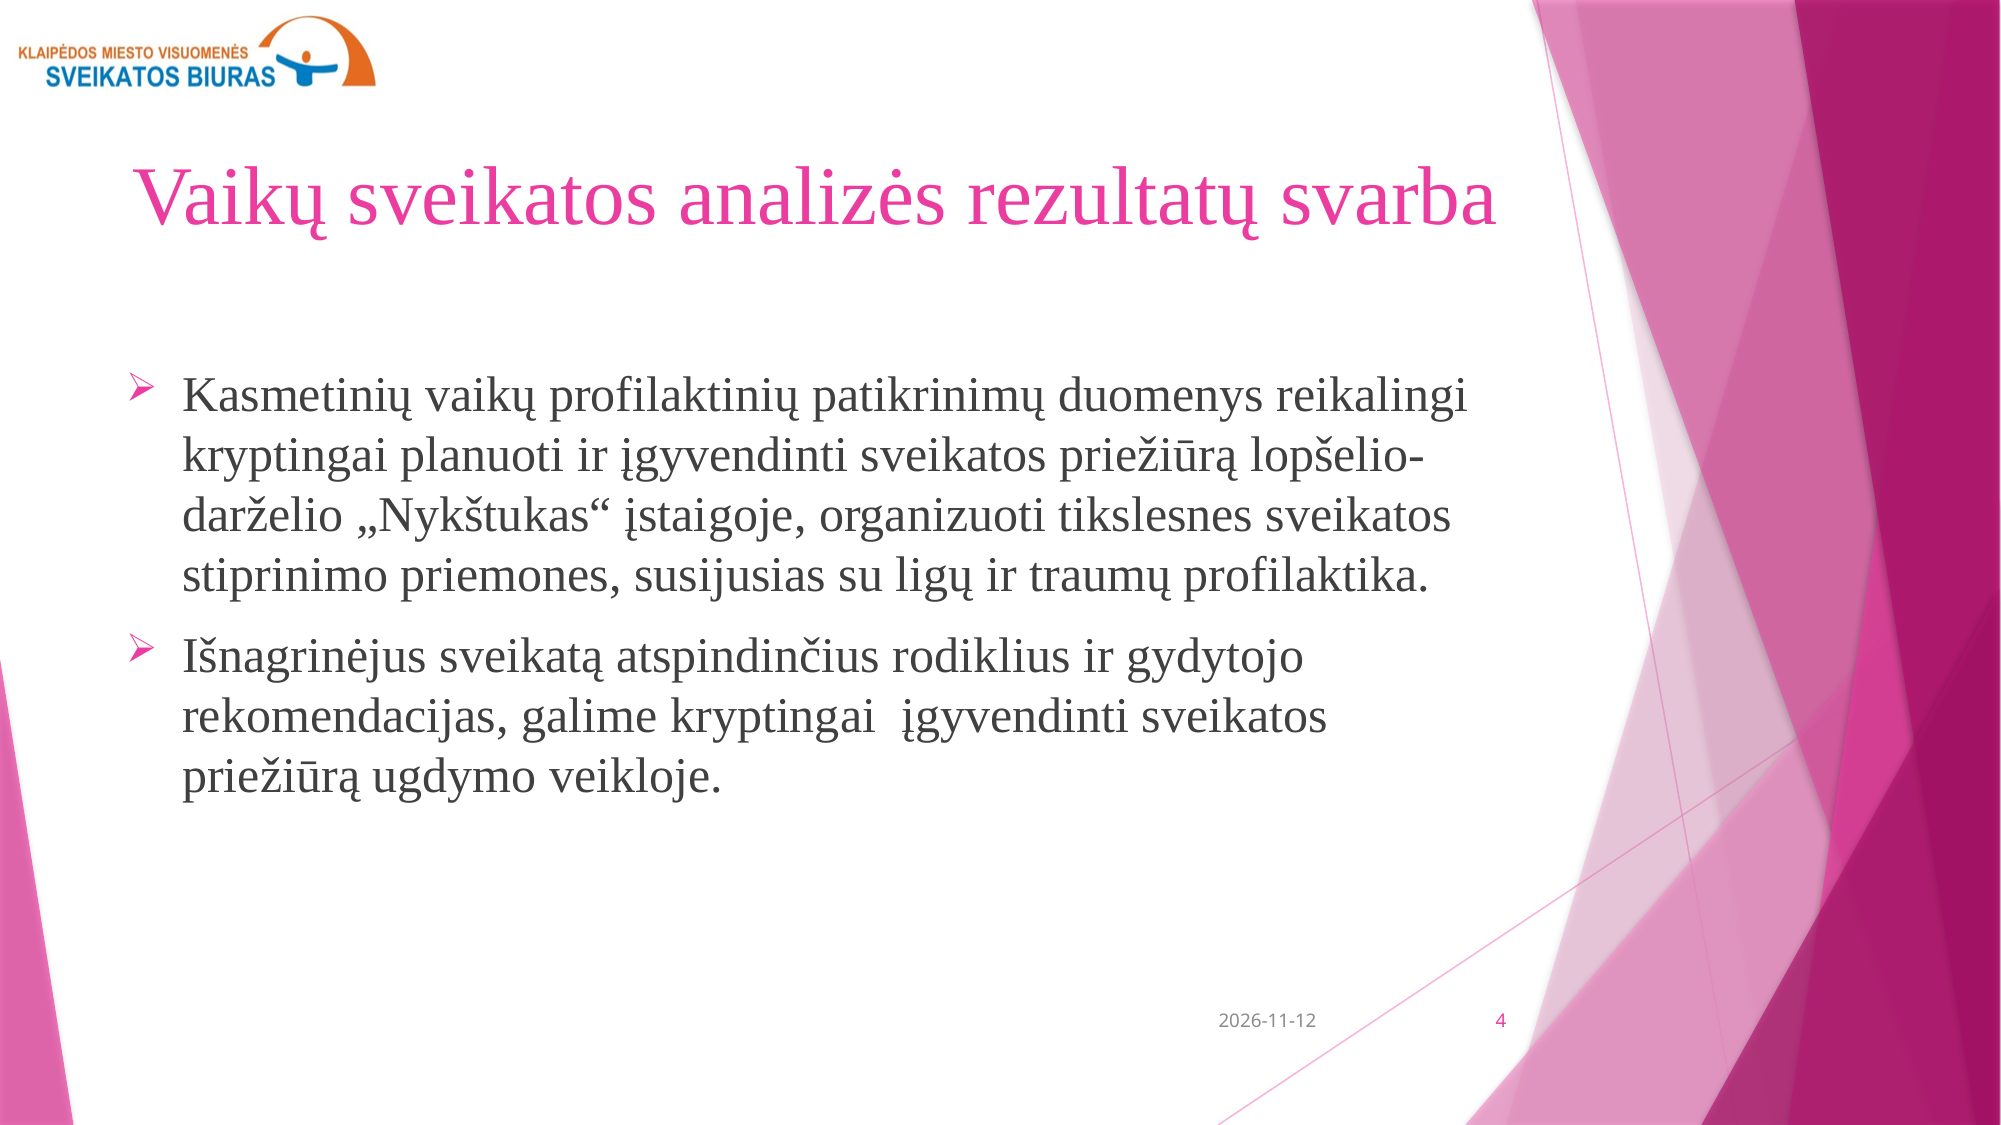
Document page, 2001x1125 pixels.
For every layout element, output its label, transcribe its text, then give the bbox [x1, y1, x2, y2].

list Kasmetinių vaikų profilaktinių patikrinimų duomenys reikalingi kryptingai planuoti ir įgyvendinti sveikatos priežiūrą lopšelio-darželio „Nykštukas“ įstaigoje, organizuoti tikslesnes sveikatos stiprinimo priemones, susijusias su ligų ir traumų profilaktika. Išnagrinėjus sveikatą atspindinčius rodiklius ir gydytojo rekomendacijas, galime kryptingai įgyvendinti sveikatos priežiūrą ugdymo veikloje. [111, 354, 1522, 992]
slide_number 4 [1409, 991, 1522, 1051]
picture [0, 0, 396, 117]
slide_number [1181, 991, 1332, 1051]
title Vaikų sveikatos analizės rezultatų svarba [111, 133, 1522, 317]
